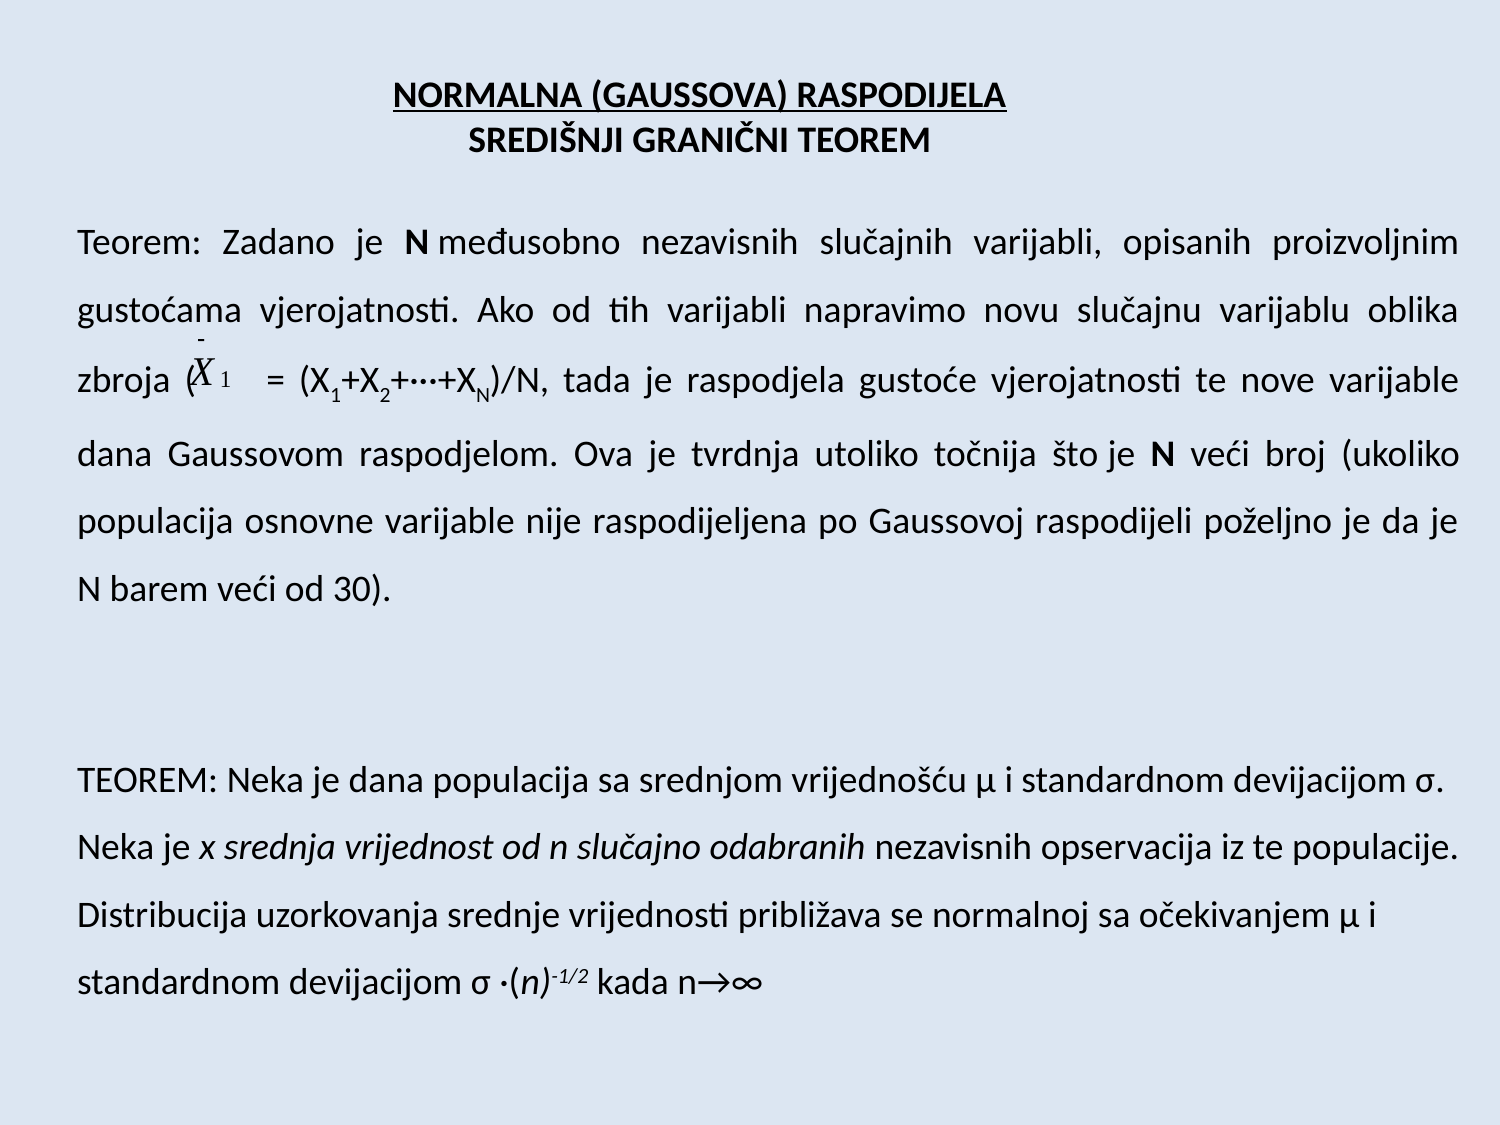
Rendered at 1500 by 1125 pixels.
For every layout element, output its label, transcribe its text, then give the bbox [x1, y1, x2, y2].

text_box TEOREM: Neka je dana populacija sa srednjom vrijednošću μ i standardnom devijacijom σ. Neka je x srednja vrijednost od n slučajno odabranih nezavisnih opservacija iz te populacije. Distribucija uzorkovanja srednje vrijednosti približava se normalnoj sa očekivanjem μ i standardnom devijacijom σ ·(n)-1/2 kada n→∞ [62, 724, 1500, 1010]
text_box NORMALNA (GAUSSOVA) RASPODIJELA SREDIŠNJI GRANIČNI TEOREM [378, 62, 1022, 168]
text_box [62, 187, 1476, 612]
